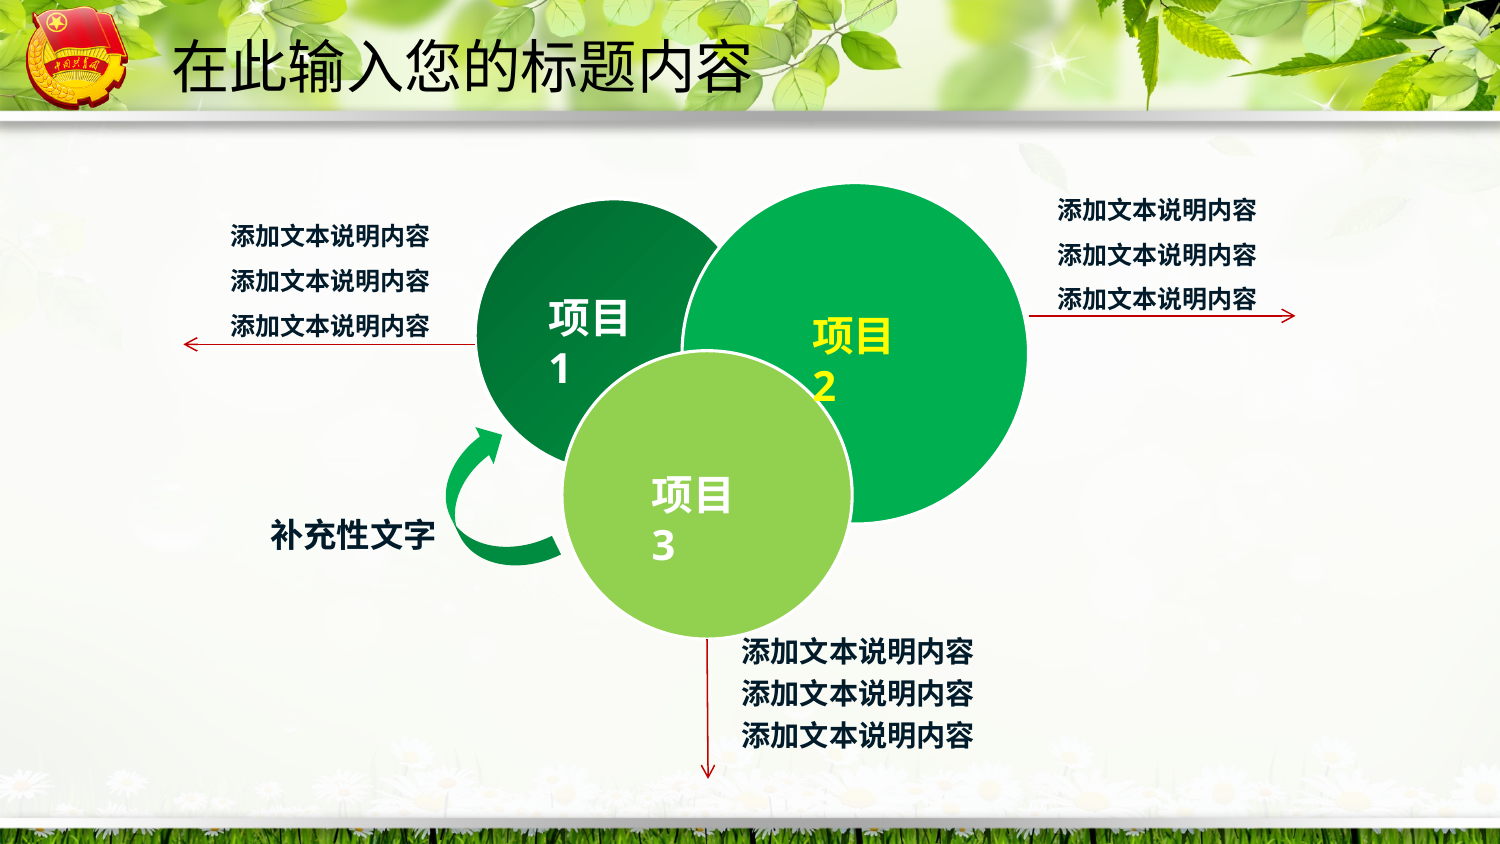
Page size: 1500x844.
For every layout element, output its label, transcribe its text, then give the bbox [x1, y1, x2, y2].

text_box 项目1 [533, 284, 678, 400]
text_box 在此输入您的标题内容 [156, 22, 793, 108]
text_box [682, 182, 1029, 525]
text_box 添加文本说明内容添加文本说明内容 添加文本说明内容 [1042, 171, 1296, 315]
text_box 项目2 [797, 302, 942, 418]
text_box 添加文本说明内容 添加文本说明内容 添加文本说明内容 [726, 618, 1023, 760]
text_box 添加文本说明内容添加文本说明内容 添加文本说明内容 [215, 198, 469, 343]
picture [0, 0, 1500, 844]
text_box 补充性文字 [242, 506, 465, 562]
text_box [474, 198, 720, 465]
text_box [561, 350, 853, 639]
text_box 项目3 [636, 461, 782, 577]
text_box [445, 427, 503, 506]
